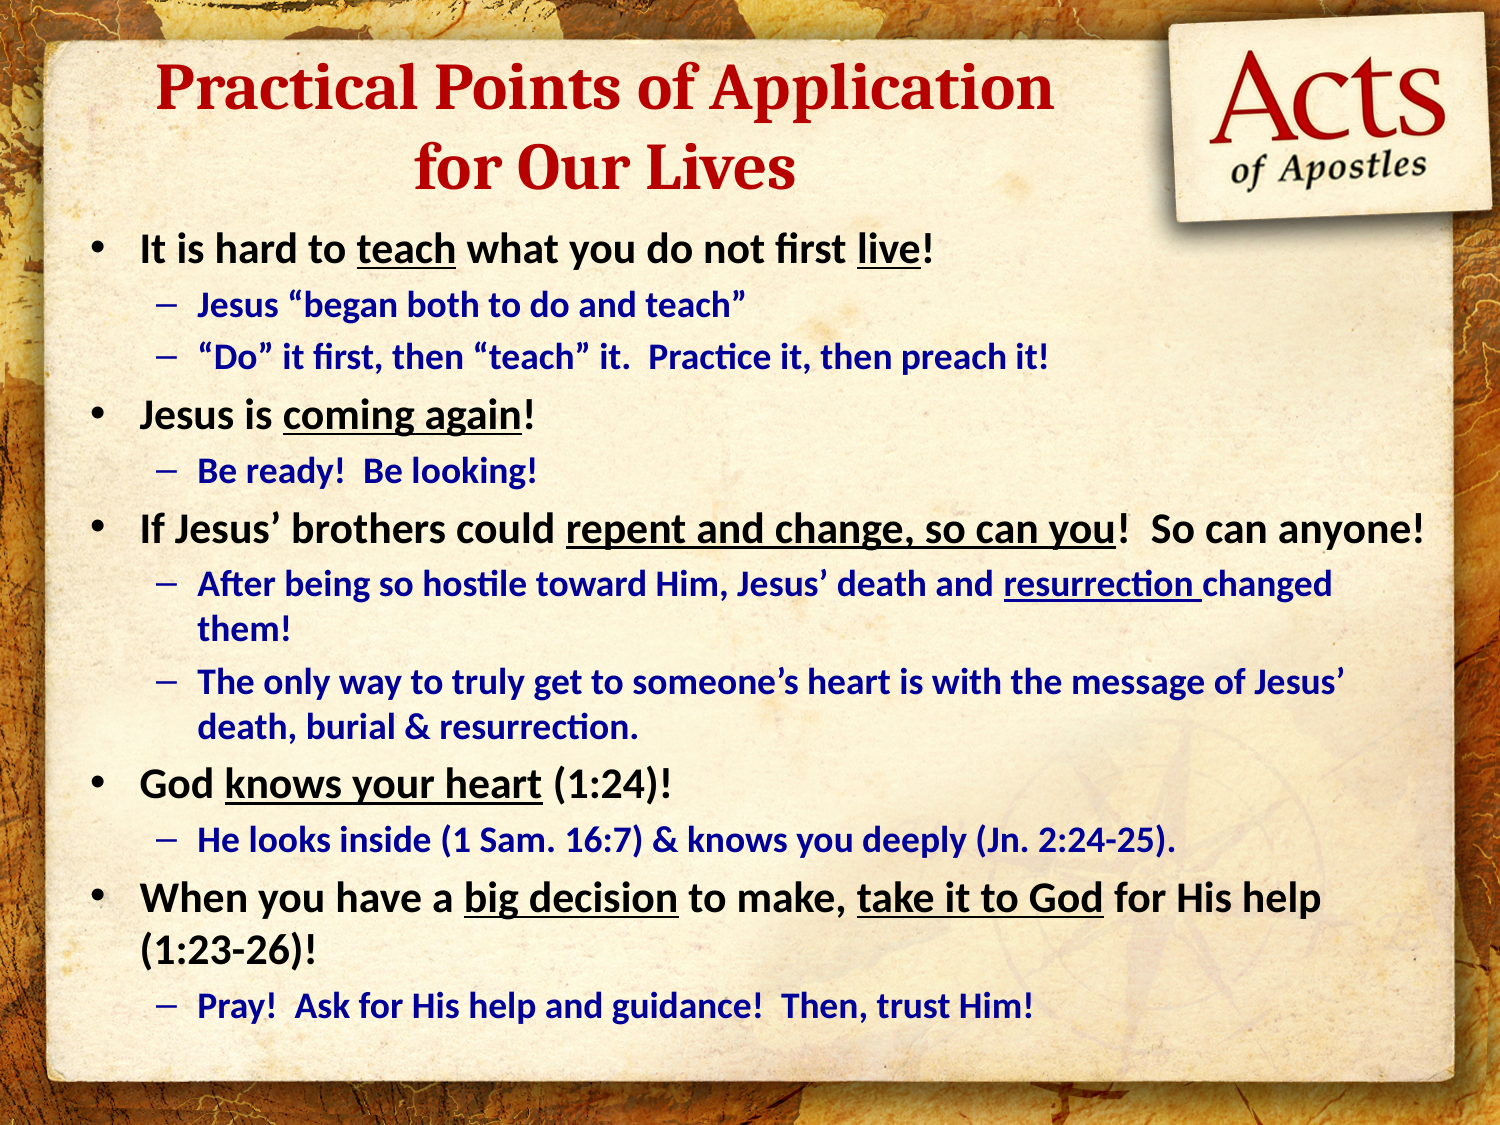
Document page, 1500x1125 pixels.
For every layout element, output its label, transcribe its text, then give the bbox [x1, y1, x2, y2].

title Practical Points of Application for Our Lives [37, 45, 1175, 200]
list It is hard to teach what you do not first live! Jesus “began both to do and teach” “Do” it first, then “teach” it. Practice it, then preach it! Jesus is coming again! Be ready! Be looking! If Jesus’ brothers could repent and change, so can you! So can anyone! After being so hostile toward Him, Jesus’ death and resurrection changed them! The only way to truly get to someone’s heart is with the message of Jesus’ death, burial & resurrection. God knows your heart (1:24)! He looks inside (1 Sam. 16:7) & knows you deeply (Jn. 2:24-25). When you have a big decision to make, take it to God for His help (1:23-26)! Pray! Ask for His help and guidance! Then, trust Him! [75, 212, 1450, 1088]
picture [0, 0, 1500, 1125]
